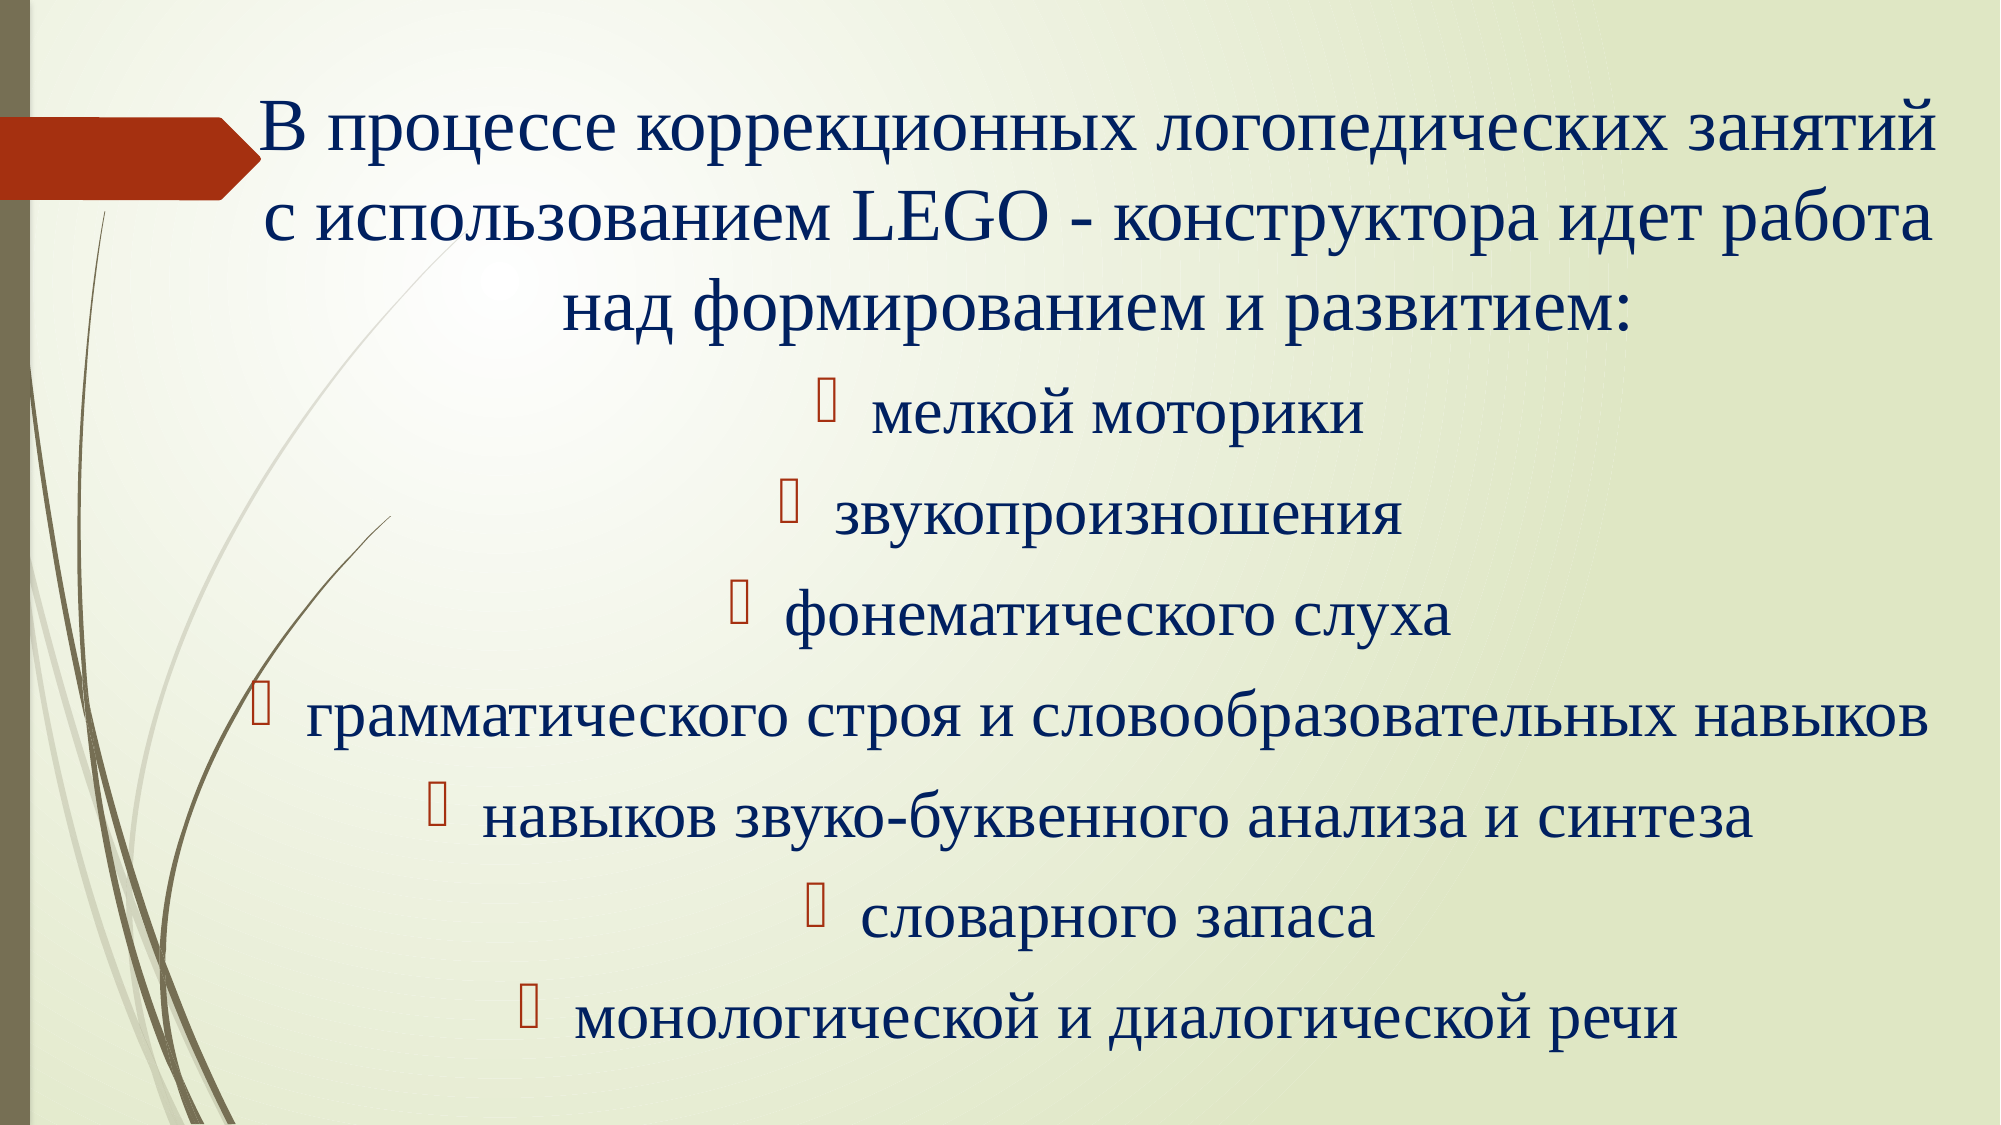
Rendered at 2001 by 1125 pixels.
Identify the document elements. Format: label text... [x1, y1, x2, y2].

list В процессе коррекционных логопедических занятий с использованием LEGO - конструктора идет работа над формированием и развитием: мелкой моторики звукопроизношения фонематического слуха грамматического строя и словообразовательных навыков навыков звуко-буквенного анализа и синтеза словарного запаса монологической и диалогической речи [232, 68, 1966, 1125]
title [137, 59, 1863, 405]
